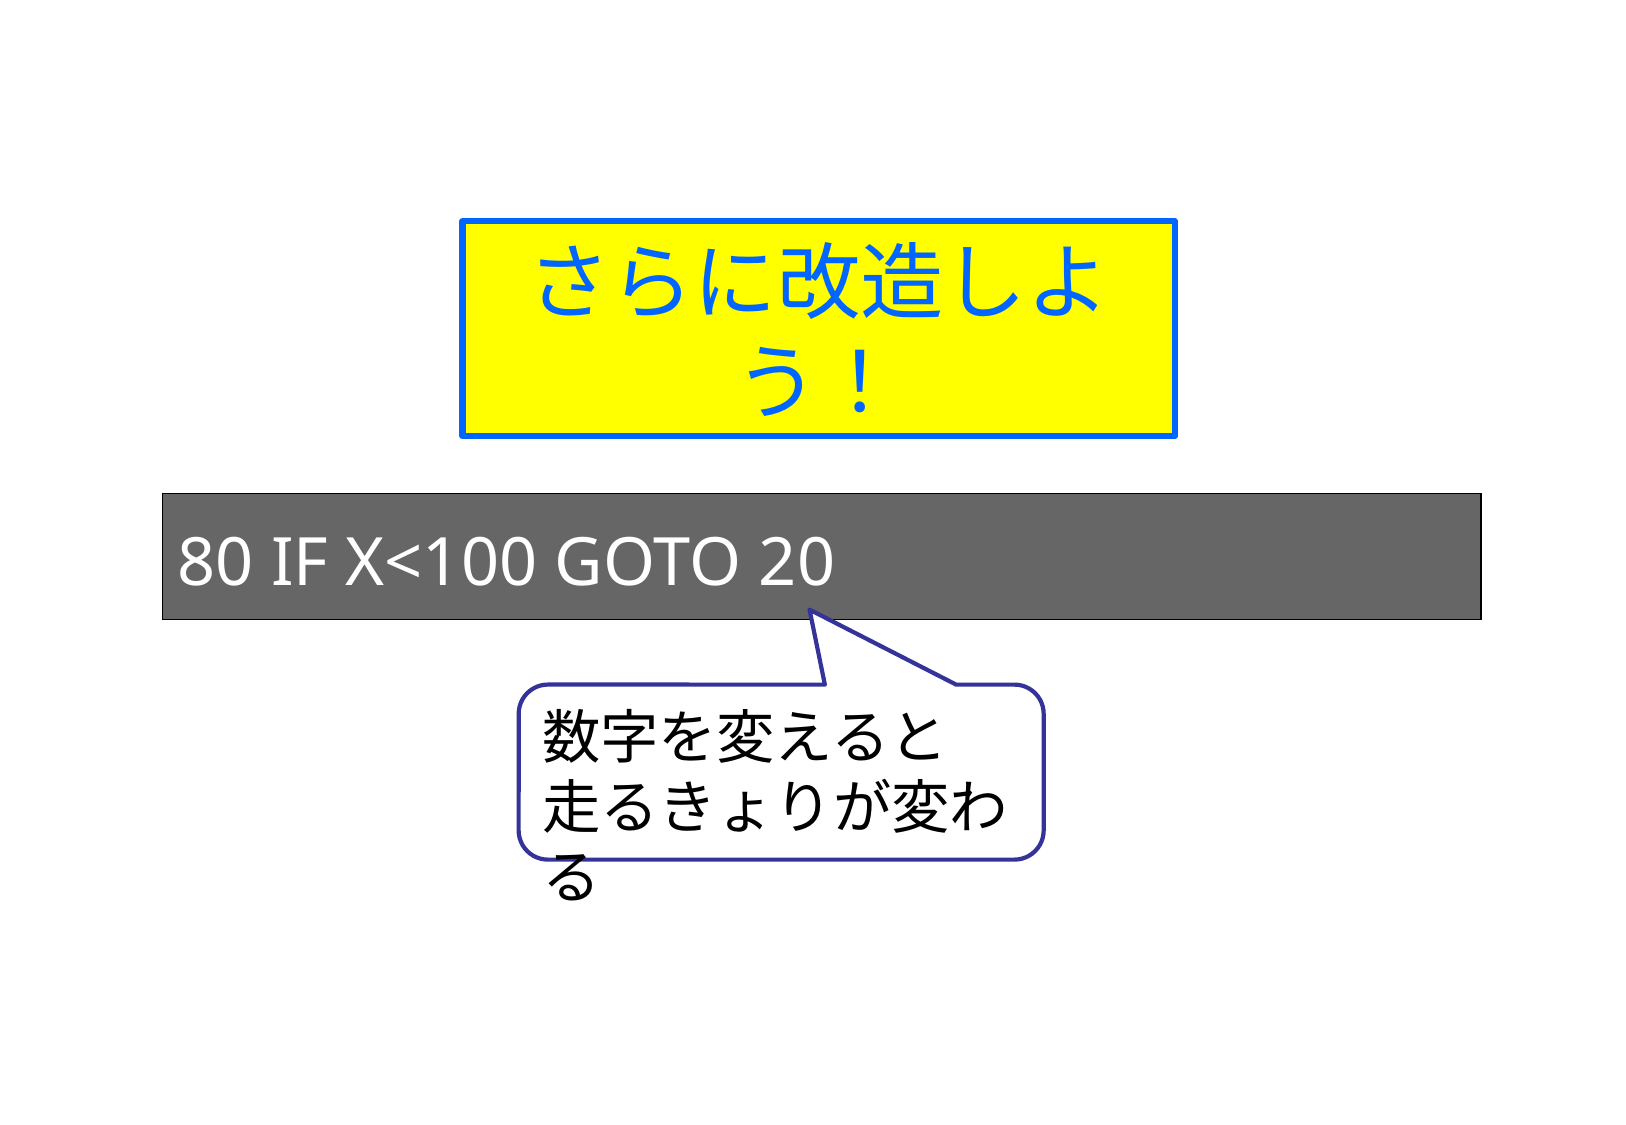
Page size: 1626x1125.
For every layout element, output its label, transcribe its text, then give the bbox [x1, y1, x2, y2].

text_box 数字を変えると 走るきょりが変わる [516, 607, 1046, 862]
text_box 80 IF X<100 GOTO 20 [162, 493, 1482, 620]
text_box さらに改造しよう！ [462, 221, 1175, 437]
